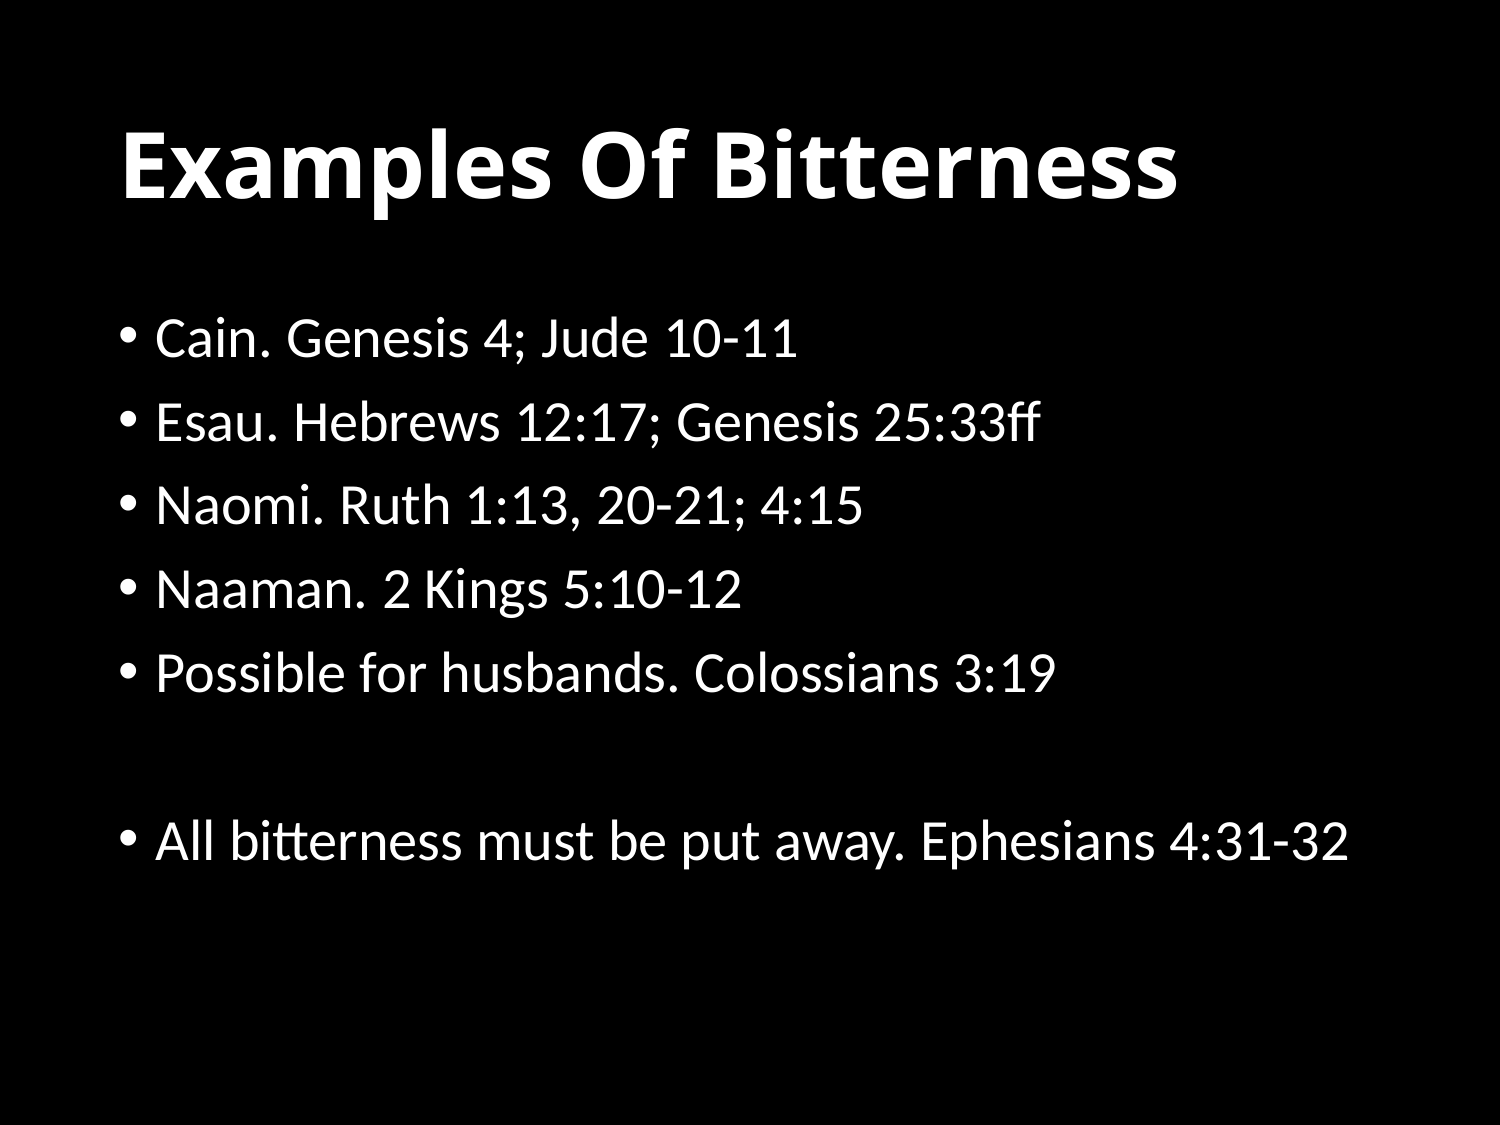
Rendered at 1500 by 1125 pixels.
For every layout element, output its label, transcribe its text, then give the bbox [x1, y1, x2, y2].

list Cain. Genesis 4; Jude 10-11 Esau. Hebrews 12:17; Genesis 25:33ff Naomi. Ruth 1:13, 20-21; 4:15 Naaman. 2 Kings 5:10-12 Possible for husbands. Colossians 3:19 All bitterness must be put away. Ephesians 4:31-32 [103, 299, 1397, 953]
title Examples Of Bitterness [103, 67, 1397, 271]
